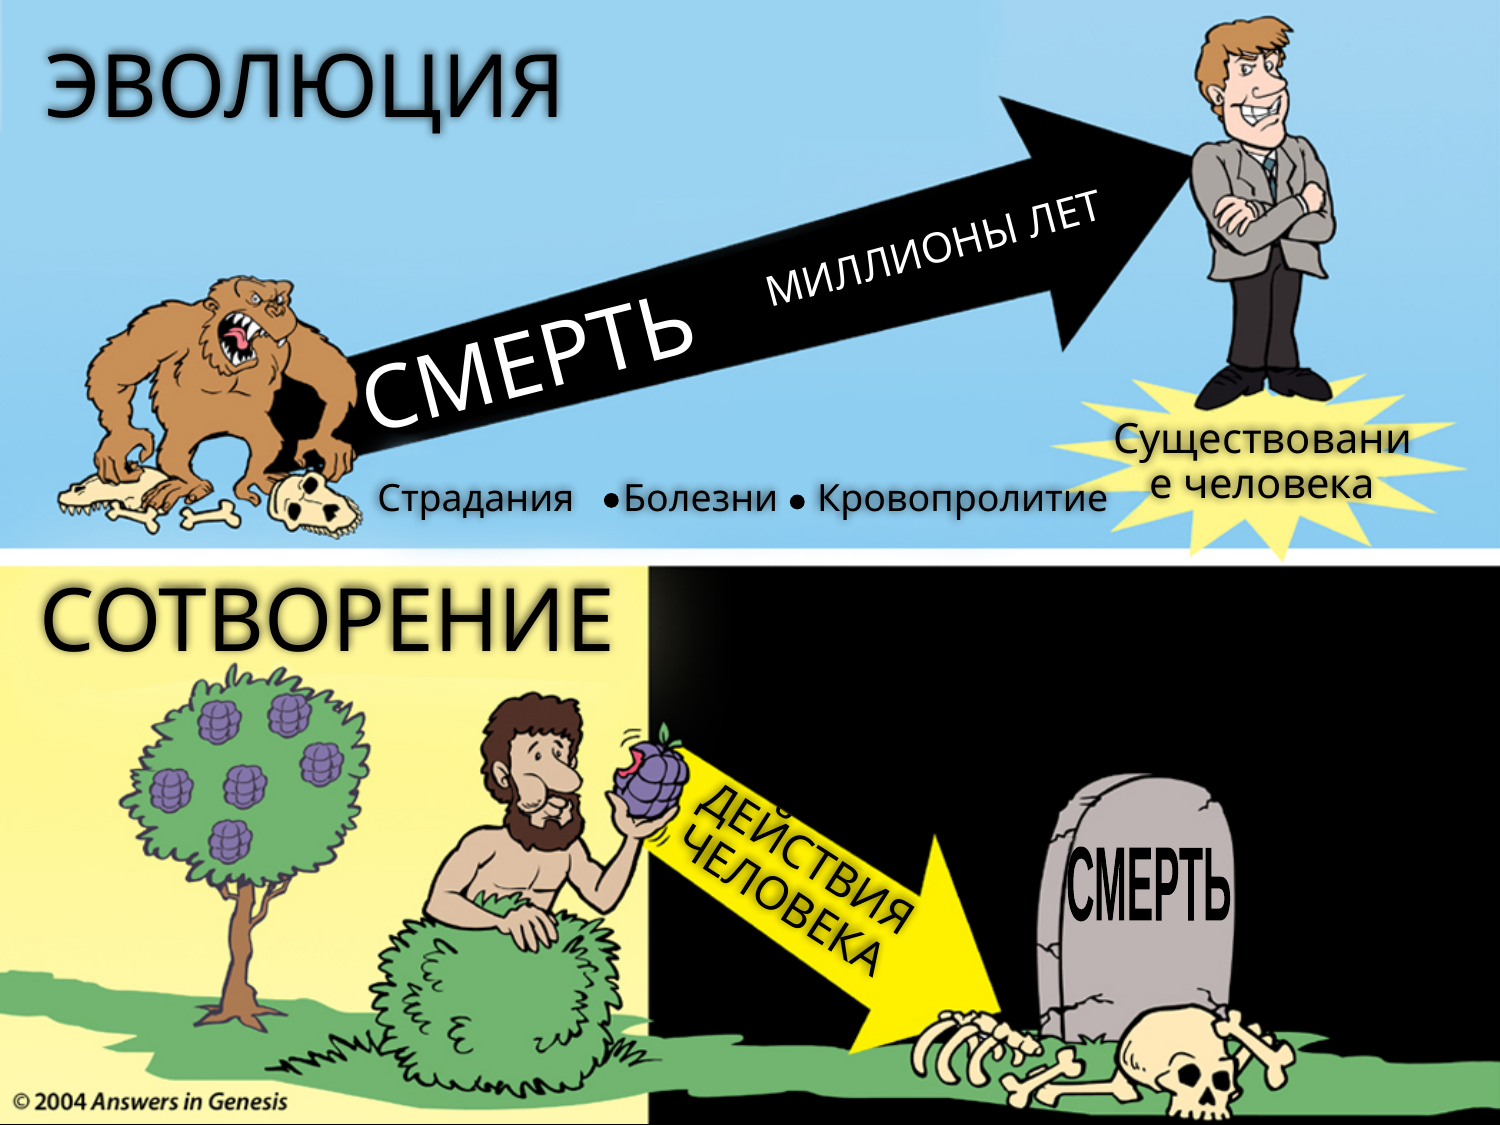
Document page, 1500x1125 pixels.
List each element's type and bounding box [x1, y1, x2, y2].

list [0, 0, 1500, 1125]
